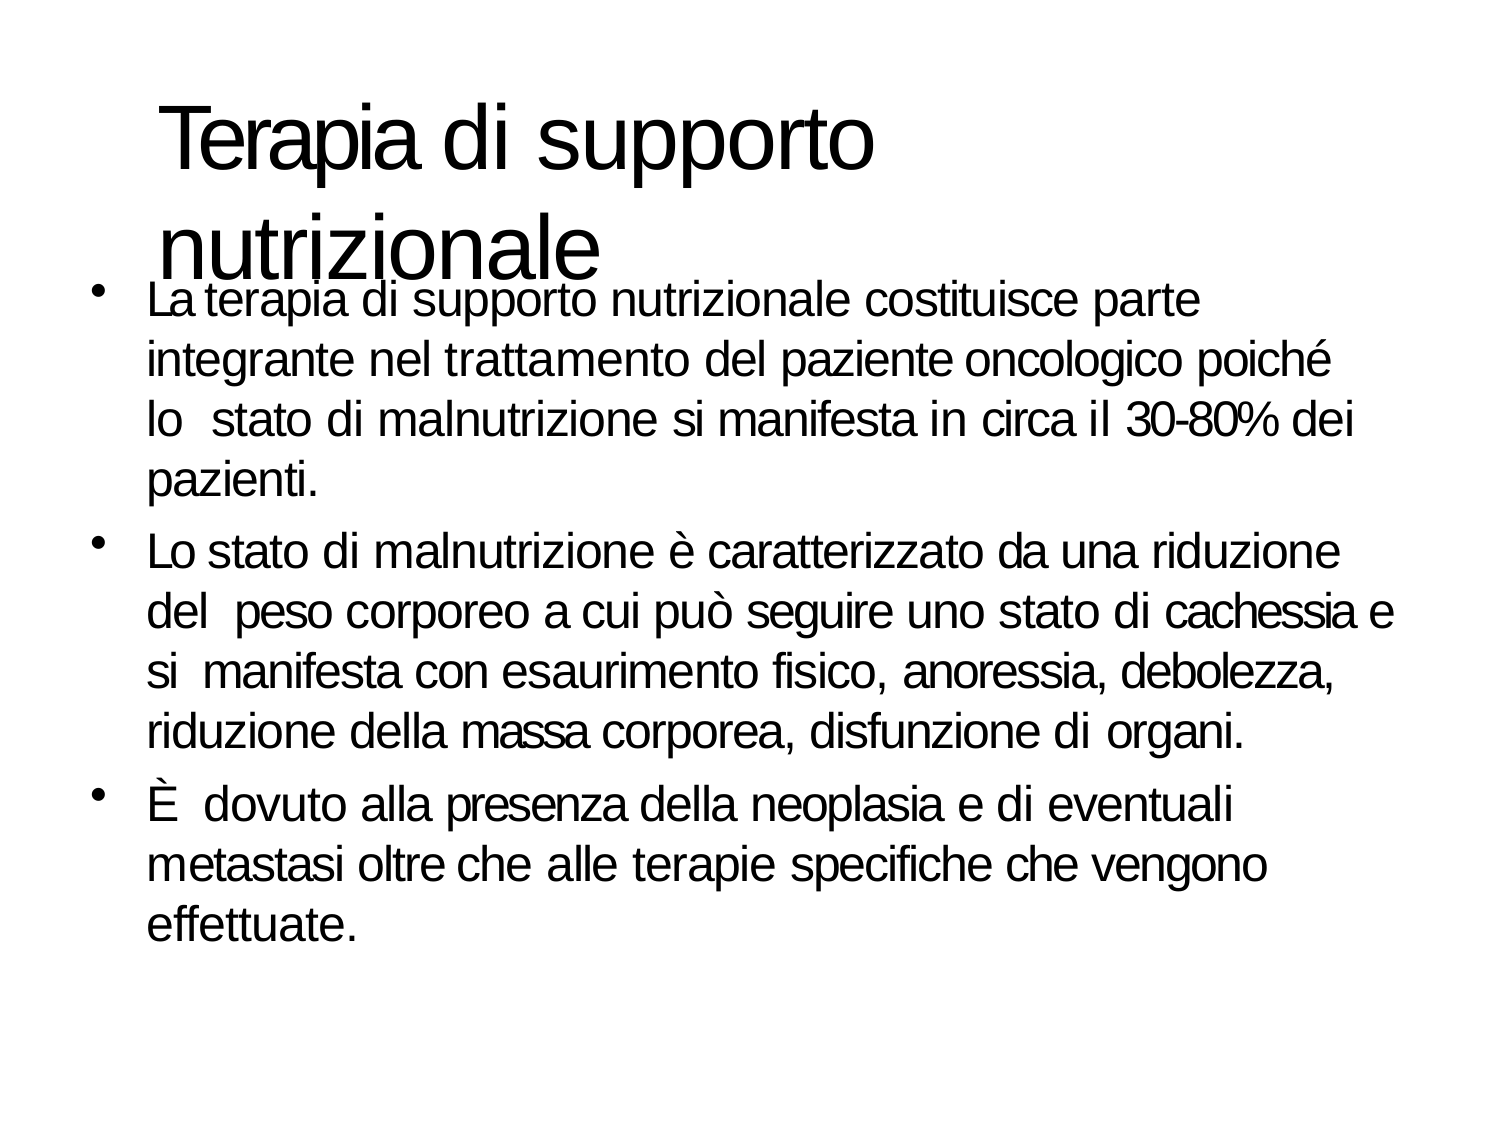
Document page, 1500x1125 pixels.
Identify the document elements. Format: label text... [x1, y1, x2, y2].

title Terapia di supporto nutrizionale [155, 75, 1345, 264]
text_box La terapia di supporto nutrizionale costituisce parte integrante nel trattamento del paziente oncologico poiché lo stato di malnutrizione si manifesta in circa il 30-80% dei pazienti. Lo stato di malnutrizione è caratterizzato da una riduzione del peso corporeo a cui può seguire uno stato di cachessia e si manifesta con esaurimento fisico, anoressia, debolezza, riduzione della massa corporea, disfunzione di organi. È dovuto alla presenza della neoplasia e di eventuali metastasi oltre che alle terapie specifiche che vengono effettuate. [87, 264, 1398, 951]
